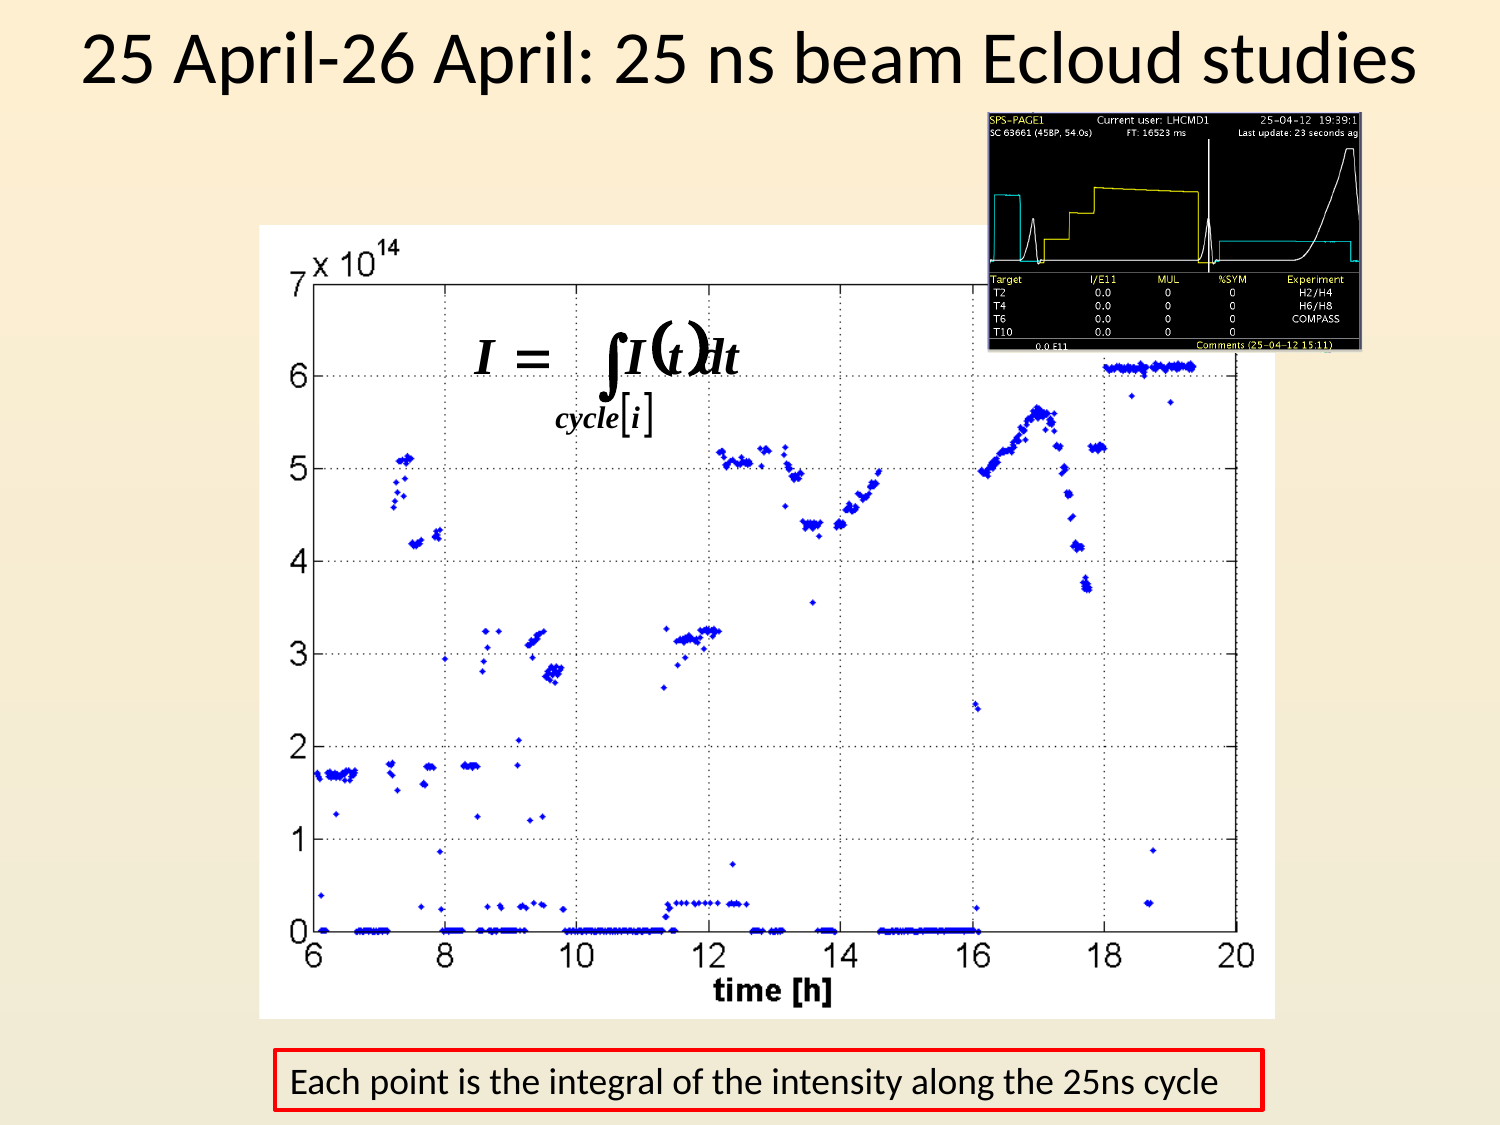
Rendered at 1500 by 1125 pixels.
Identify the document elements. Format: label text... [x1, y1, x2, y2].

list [259, 224, 1276, 1019]
picture [987, 112, 1363, 353]
text_box Each point is the integral of the intensity along the 25ns cycle [274, 1049, 1263, 1110]
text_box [462, 312, 753, 448]
title 25 April-26 April: 25 ns beam Ecloud studies [50, 0, 1450, 155]
